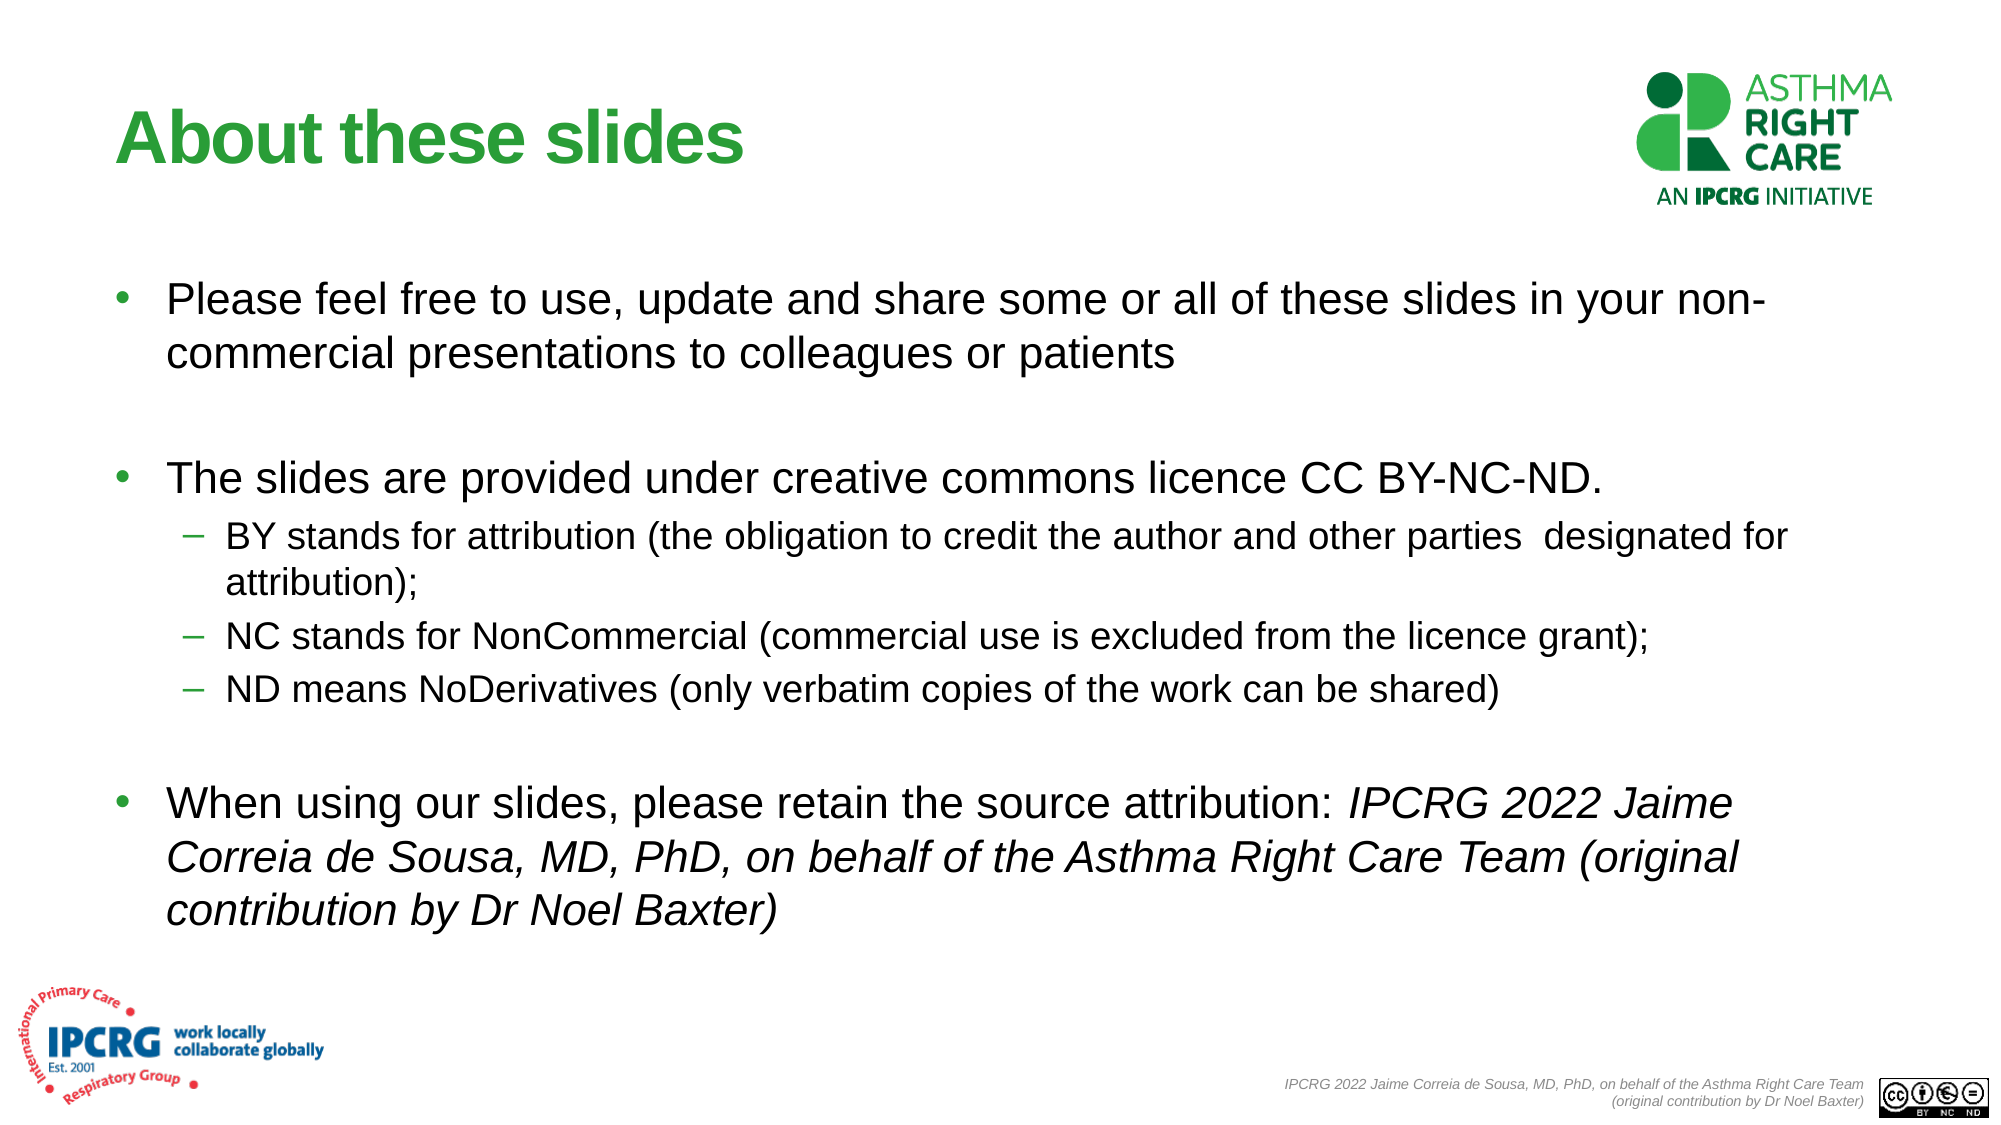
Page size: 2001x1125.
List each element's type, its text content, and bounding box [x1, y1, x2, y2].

list Please feel free to use, update and share some or all of these slides in your non-commercial presentations to colleagues or patients The slides are provided under creative commons licence CC BY-NC-ND. BY stands for attribution (the obligation to credit the author and other parties designated for attribution); NC stands for NonCommercial (commercial use is excluded from the licence grant); ND means NoDerivatives (only verbatim copies of the work can be shared) When using our slides, please retain the source attribution: IPCRG 2022 Jaime Correia de Sousa, MD, PhD, on behalf of the Asthma Right Care Team (original contribution by Dr Noel Baxter) [99, 262, 1900, 1005]
text_box [1489, 1064, 2000, 1124]
title About these slides [99, 45, 1238, 233]
picture [18, 987, 324, 1105]
picture [1628, 67, 1900, 210]
